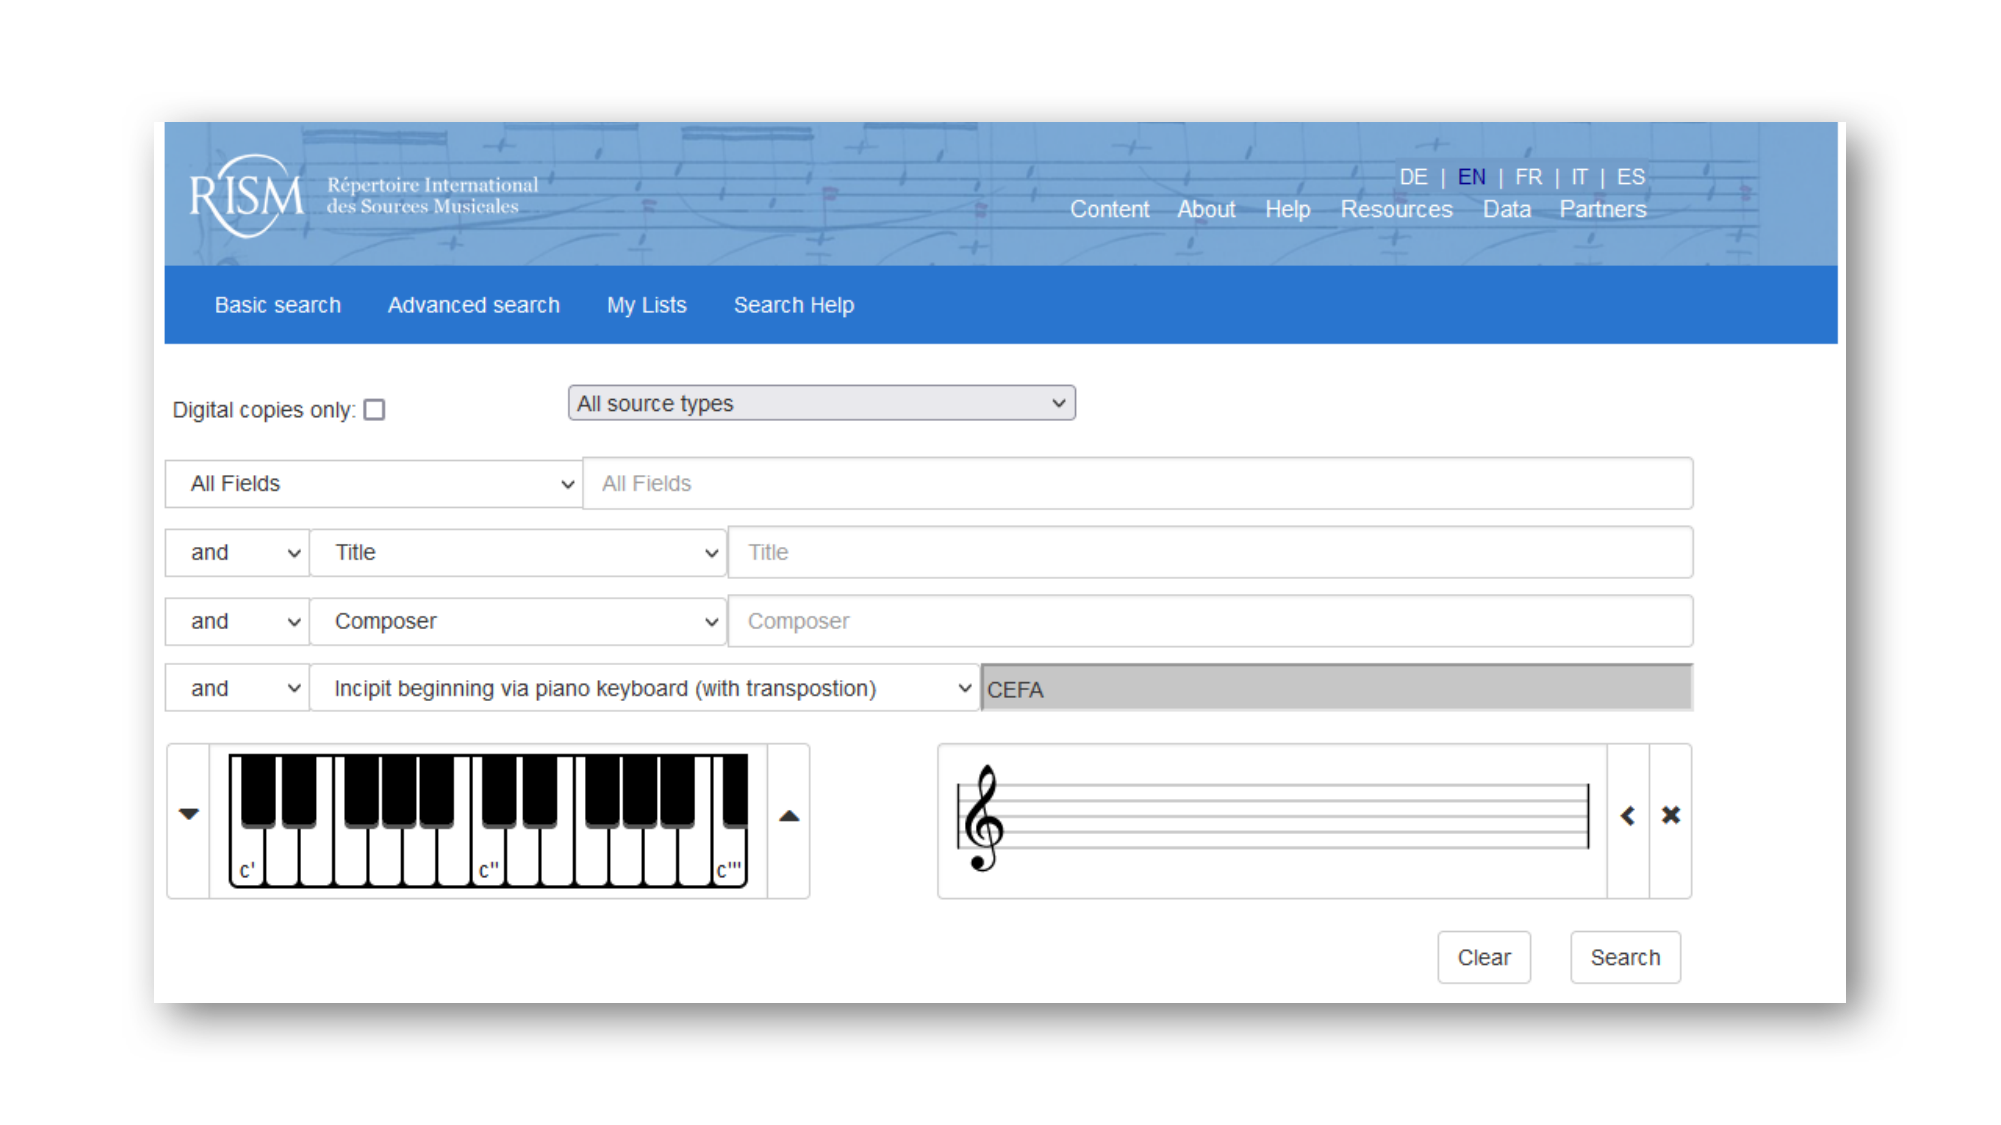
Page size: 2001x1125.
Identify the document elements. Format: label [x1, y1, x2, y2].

picture [154, 122, 1846, 1003]
